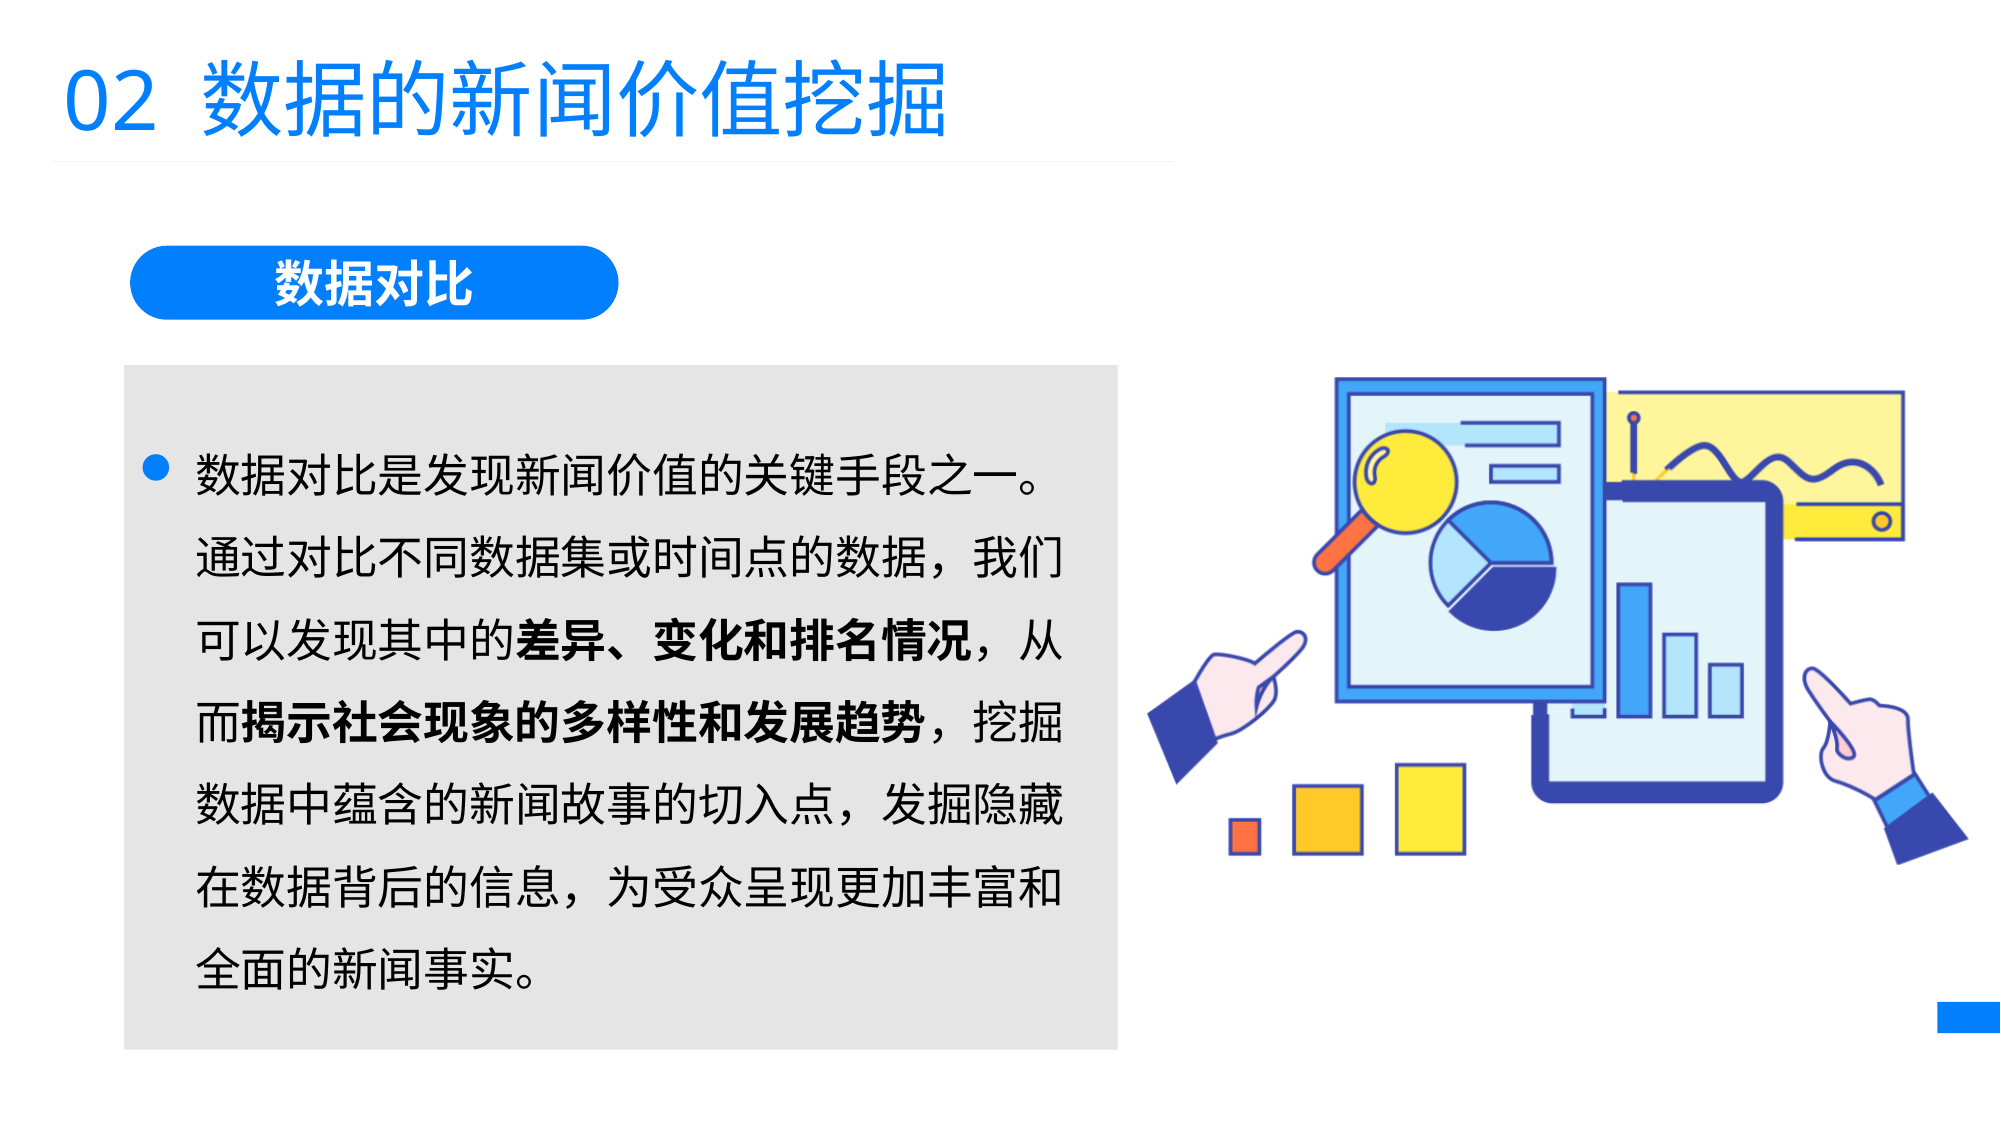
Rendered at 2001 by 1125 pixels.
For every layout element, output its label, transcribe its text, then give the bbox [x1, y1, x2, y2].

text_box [48, 39, 1202, 162]
picture [1121, 319, 2000, 971]
text_box 数据对比是发现新闻价值的关键手段之一。通过对比不同数据集或时间点的数据，我们可以发现其中的差异、变化和排名情况，从而揭示社会现象的多样性和发展趋势，挖掘数据中蕴含的新闻故事的切入点，发掘隐藏在数据背后的信息，为受众呈现更加丰富和全面的新闻事实。 [123, 364, 1119, 1051]
text_box 数据对比 [129, 244, 620, 321]
text_box [1936, 1001, 2000, 1034]
